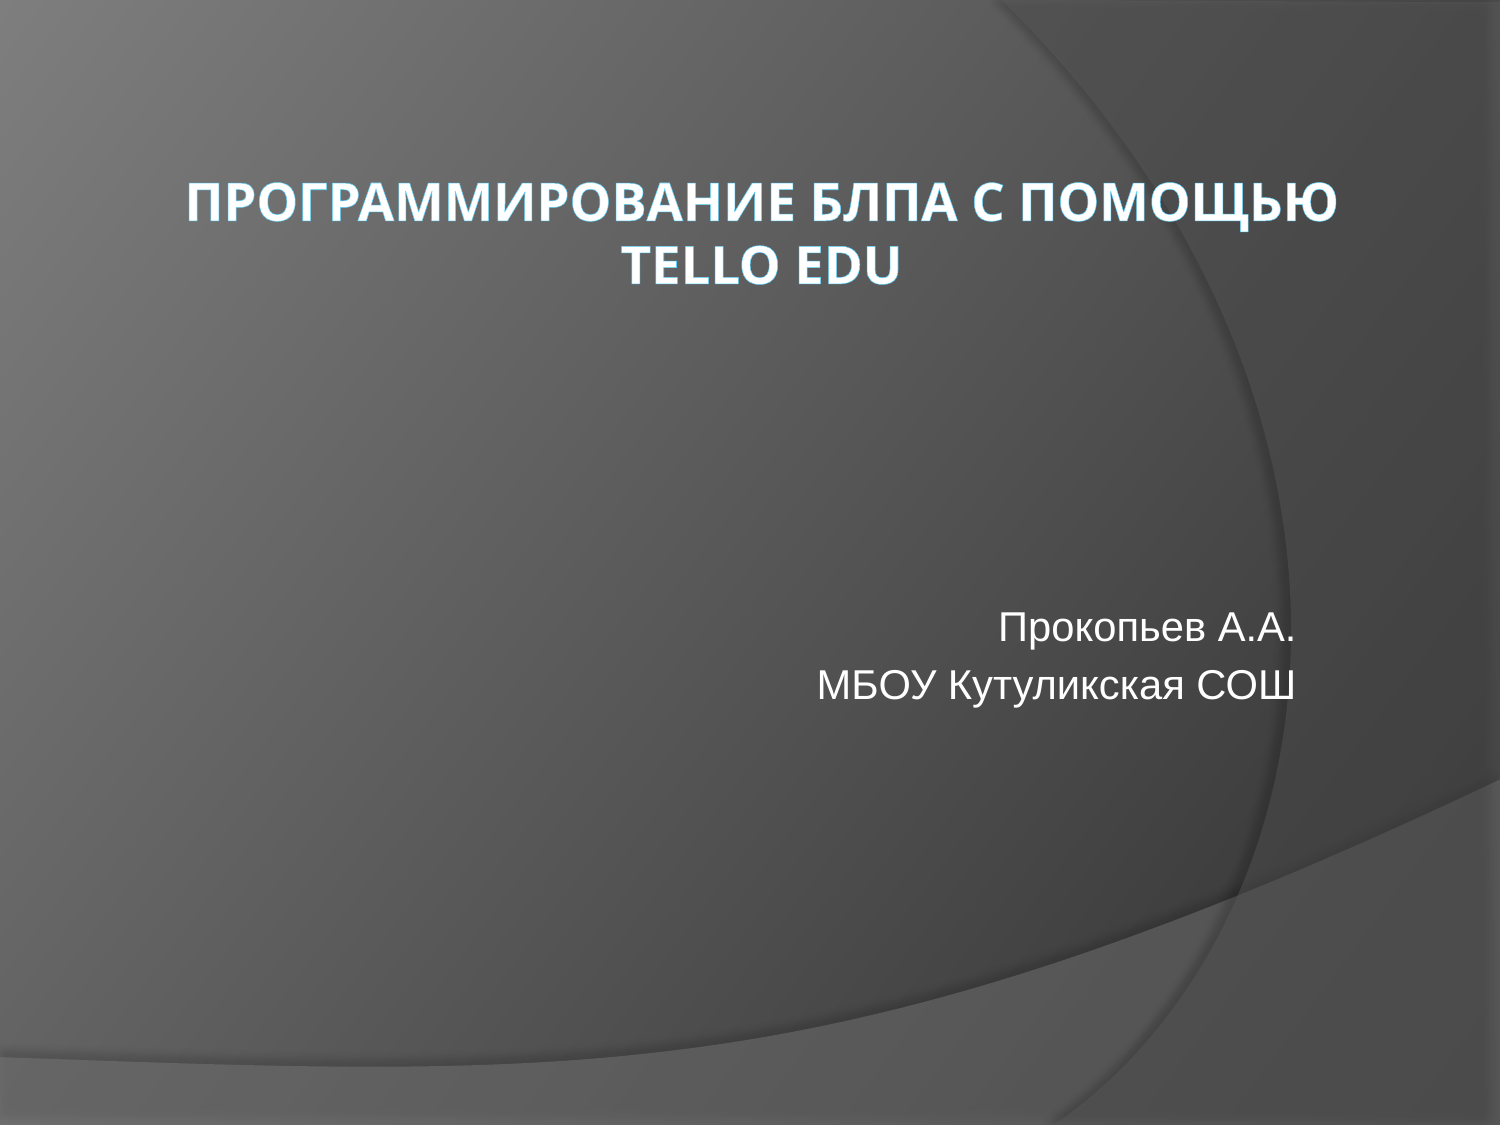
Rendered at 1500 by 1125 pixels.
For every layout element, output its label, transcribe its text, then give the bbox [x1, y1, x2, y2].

subtitle Прокопьев А.А. МБОУ Кутуликская СОШ [253, 420, 1304, 709]
title Программирование БЛПА с помощью Tello EDU [123, 160, 1399, 433]
